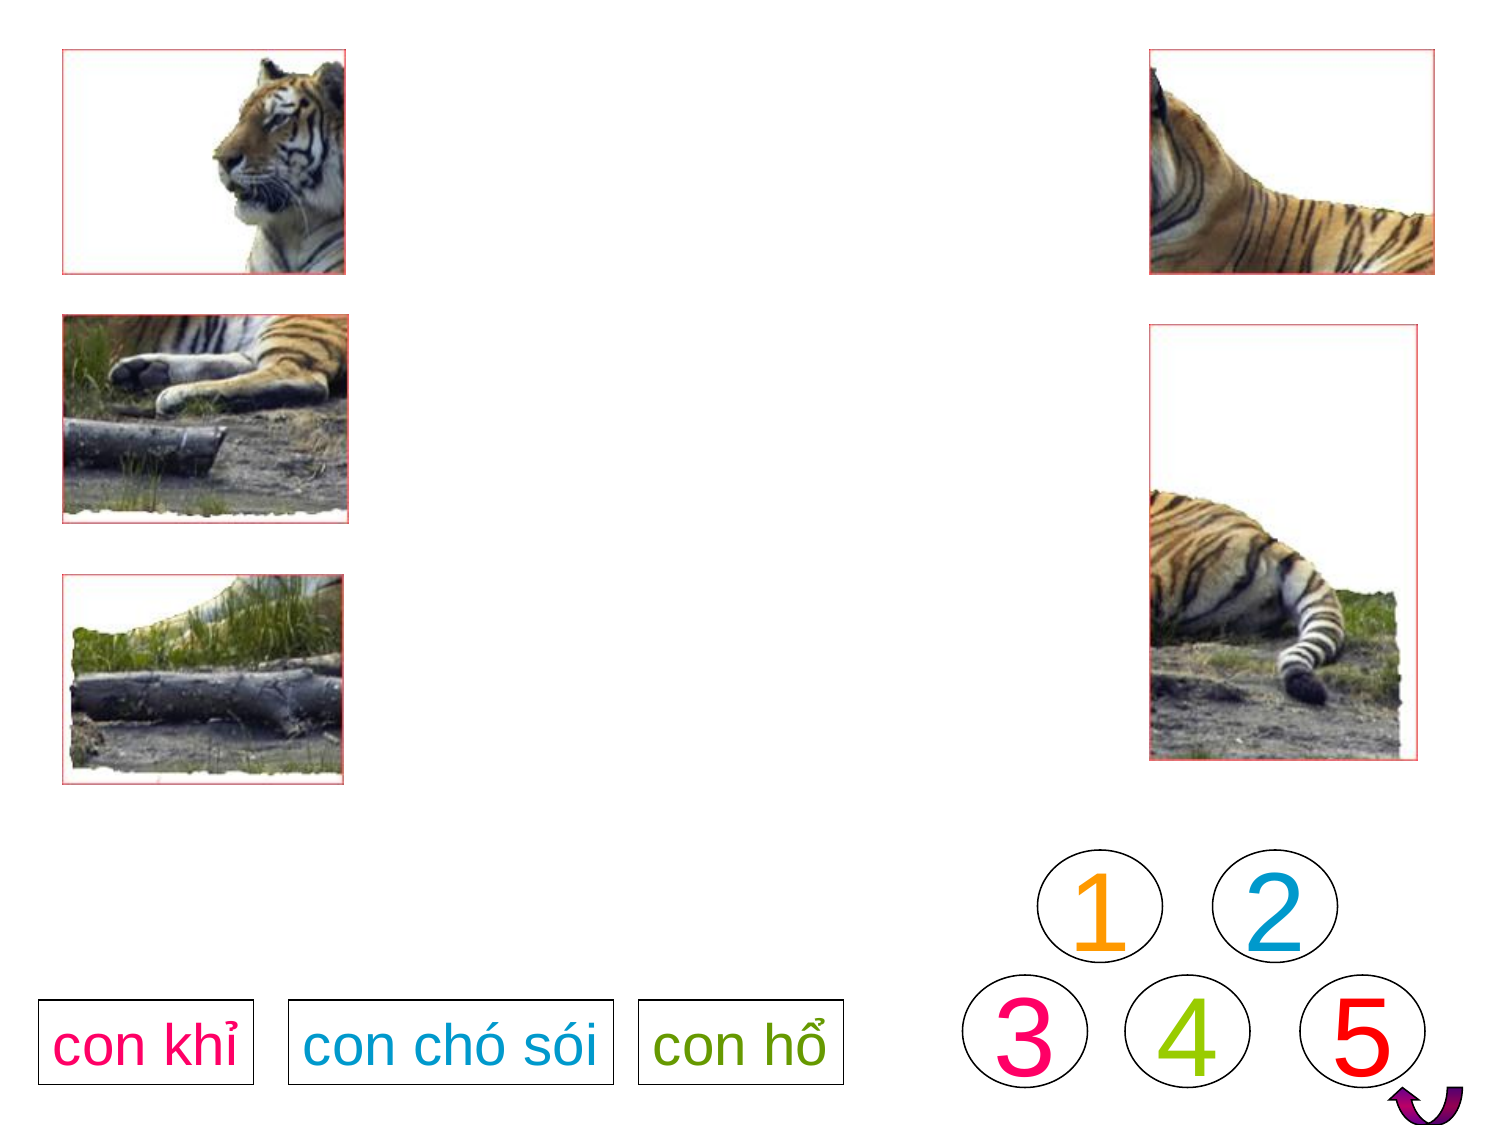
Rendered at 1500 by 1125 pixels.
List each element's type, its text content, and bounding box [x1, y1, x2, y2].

picture [1149, 324, 1418, 762]
picture [62, 314, 349, 525]
picture [62, 49, 346, 276]
text_box 5 [1299, 975, 1426, 1088]
text_box con khỉ [38, 999, 254, 1085]
text_box 4 [1125, 975, 1251, 1088]
text_box con hổ [638, 999, 844, 1085]
picture [1149, 49, 1435, 276]
text_box [1388, 1087, 1463, 1125]
text_box 1 [1037, 849, 1163, 963]
picture [62, 574, 344, 785]
text_box 3 [962, 975, 1088, 1088]
text_box 2 [1212, 849, 1338, 963]
text_box con chó sói [288, 999, 614, 1085]
